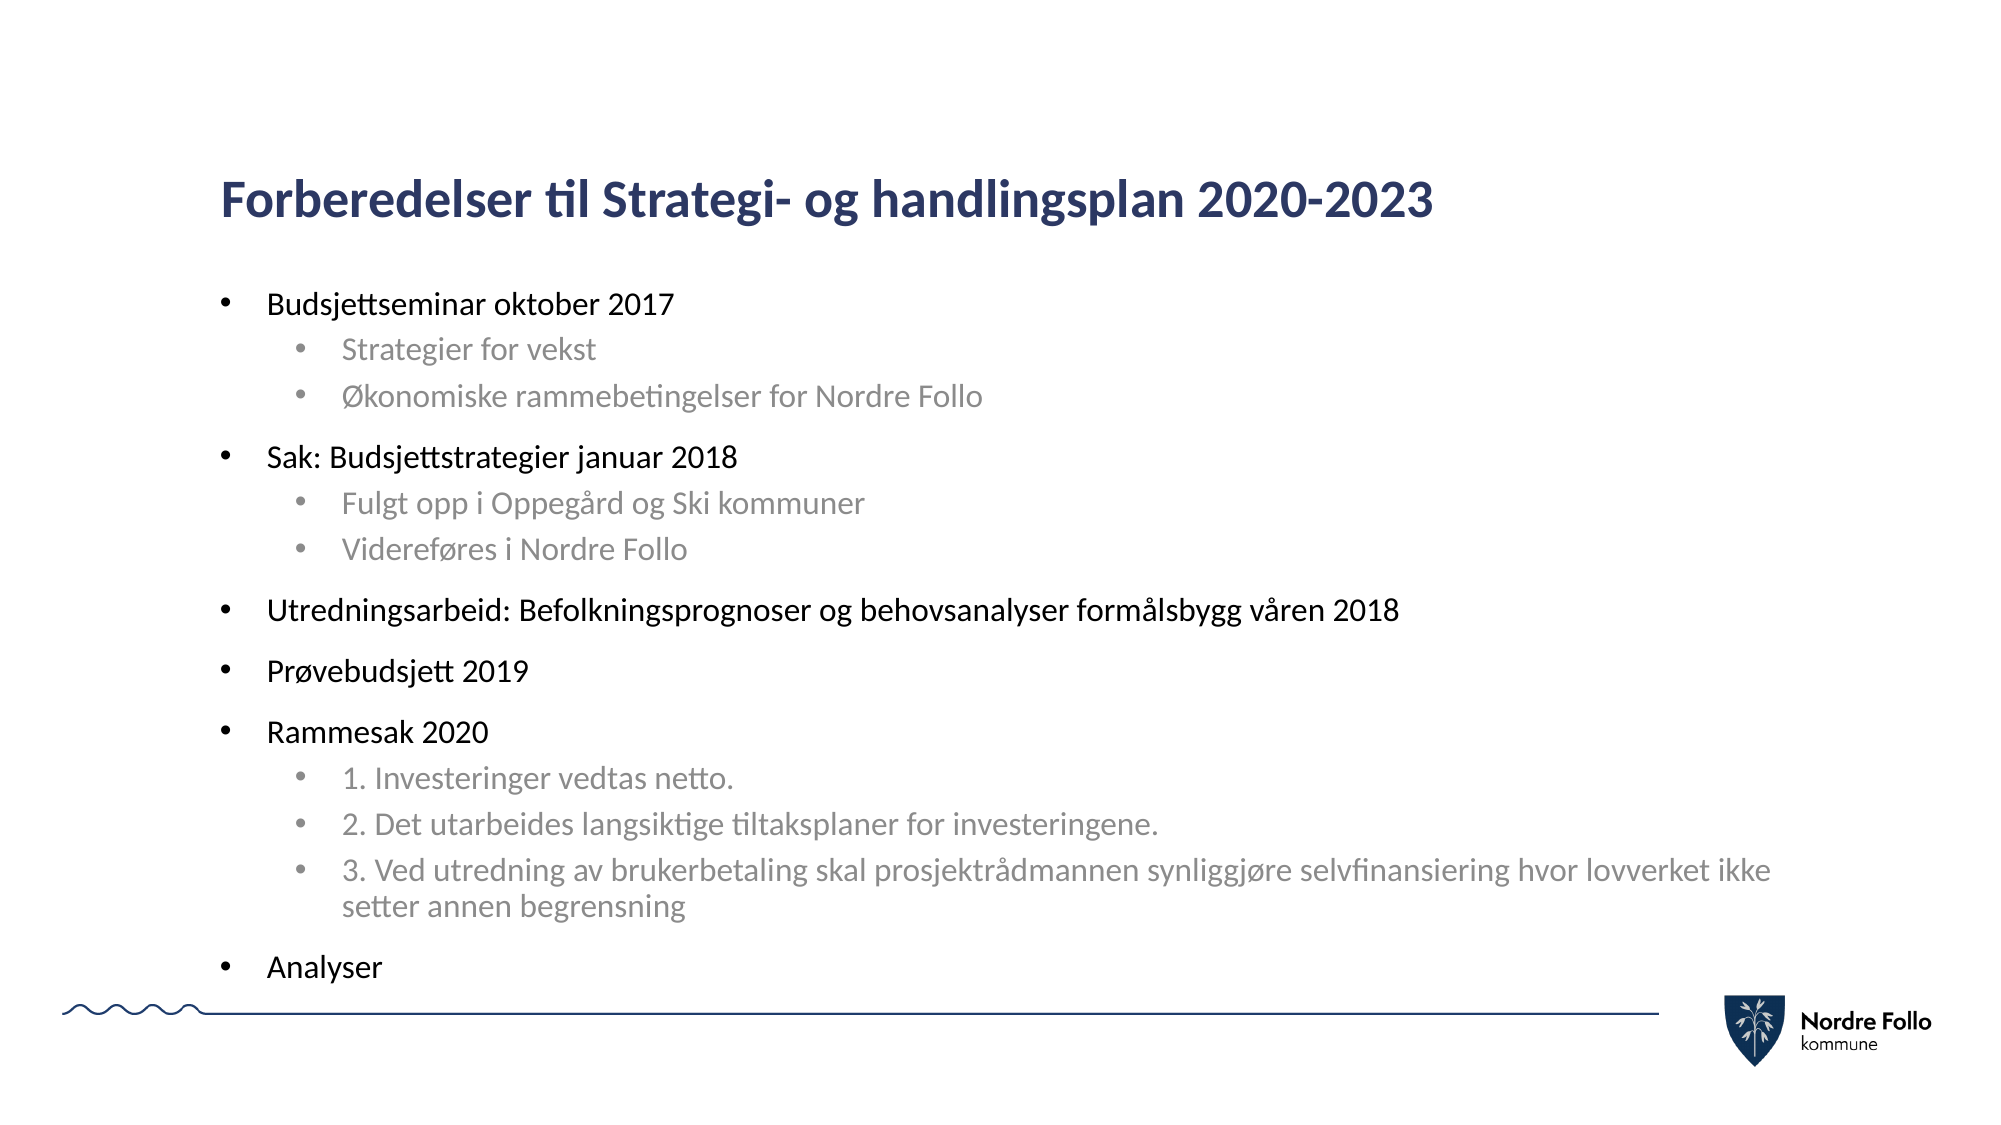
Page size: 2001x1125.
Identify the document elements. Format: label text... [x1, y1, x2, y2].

list Budsjettseminar oktober 2017 Strategier for vekst Økonomiske rammebetingelser for Nordre Follo Sak: Budsjettstrategier januar 2018 Fulgt opp i Oppegård og Ski kommuner Videreføres i Nordre Follo Utredningsarbeid: Befolkningsprognoser og behovsanalyser formålsbygg våren 2018 Prøvebudsjett 2019 Rammesak 2020 1. Investeringer vedtas netto. 2. Det utarbeides langsiktige tiltaksplaner for investeringene. 3. Ved utredning av brukerbetaling skal prosjektrådmannen synliggjøre selvfinansiering hvor lovverket ikke setter annen begrensning Analyser [205, 274, 1830, 848]
picture [48, 1003, 1673, 1015]
picture [1721, 994, 1934, 1068]
title Forberedelser til Strategi- og handlingsplan 2020-2023 [206, 108, 1831, 237]
